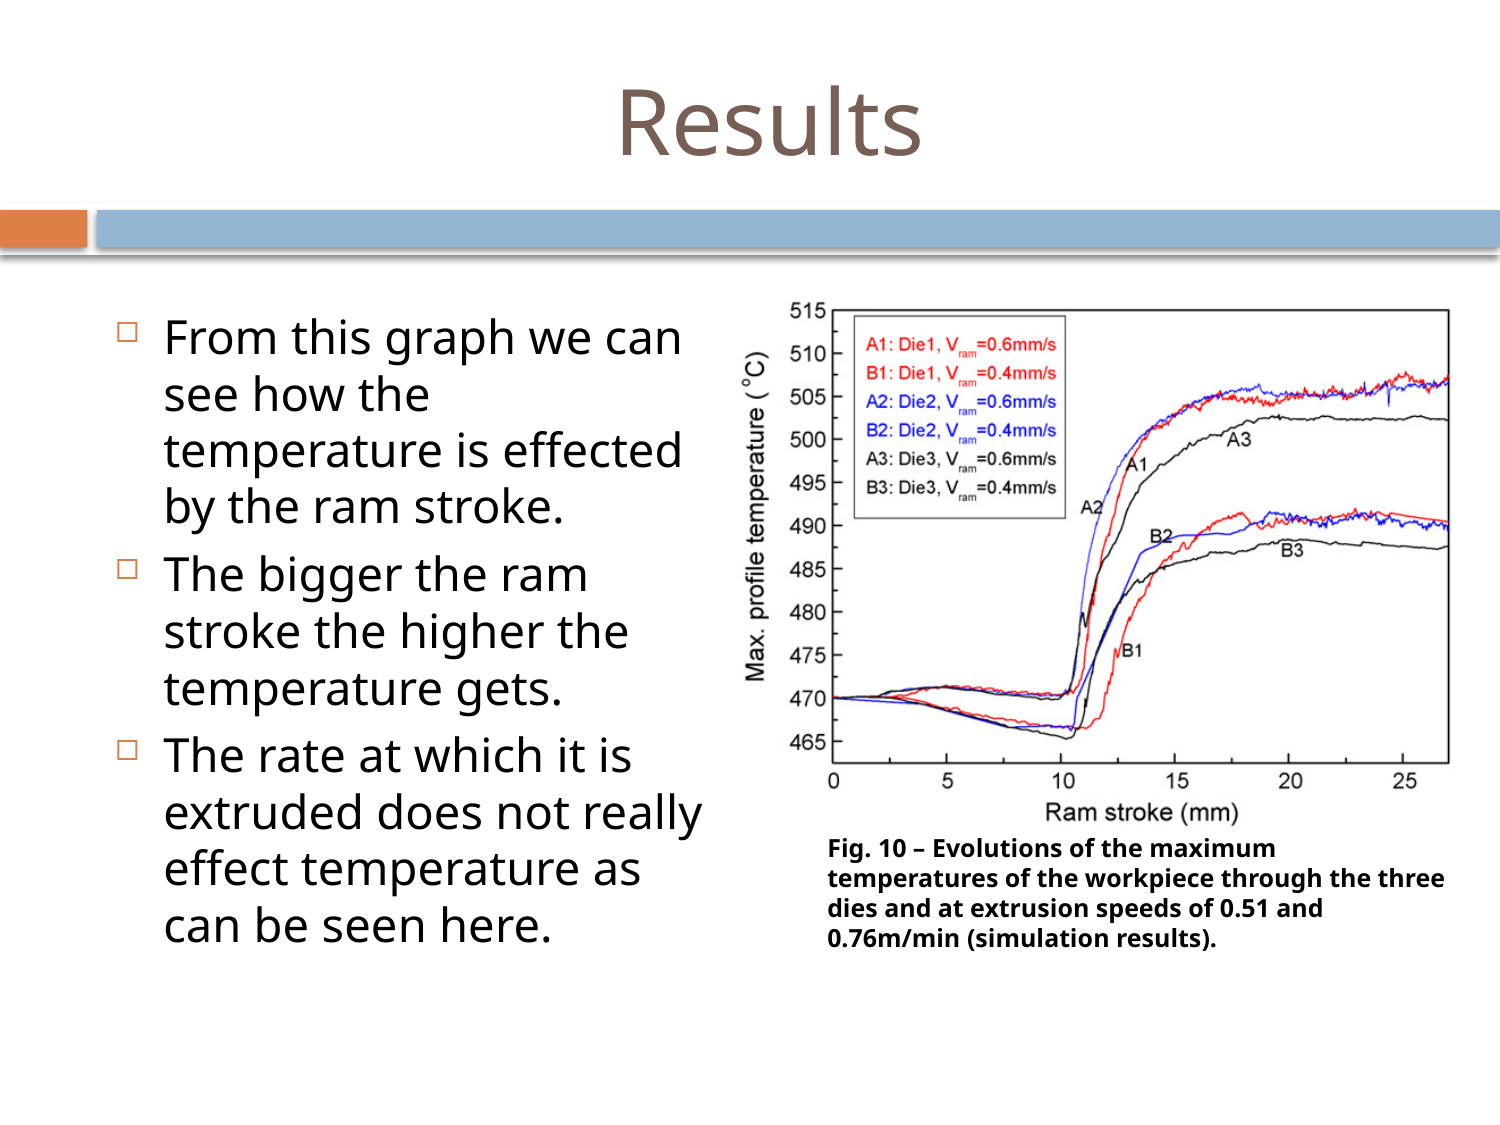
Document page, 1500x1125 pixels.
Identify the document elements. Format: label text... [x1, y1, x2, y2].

picture [737, 299, 1466, 827]
text_box Fig. 10 – Evolutions of the maximum temperatures of the workpiece through the three dies and at extrusion speeds of 0.51 and 0.76m/min (simulation results). [812, 836, 1463, 960]
title Results [100, 37, 1438, 200]
list From this graph we can see how the temperature is effected by the ram stroke. The bigger the ram stroke the higher the temperature gets. The rate at which it is extruded does not really effect temperature as can be seen here. [100, 299, 725, 1038]
